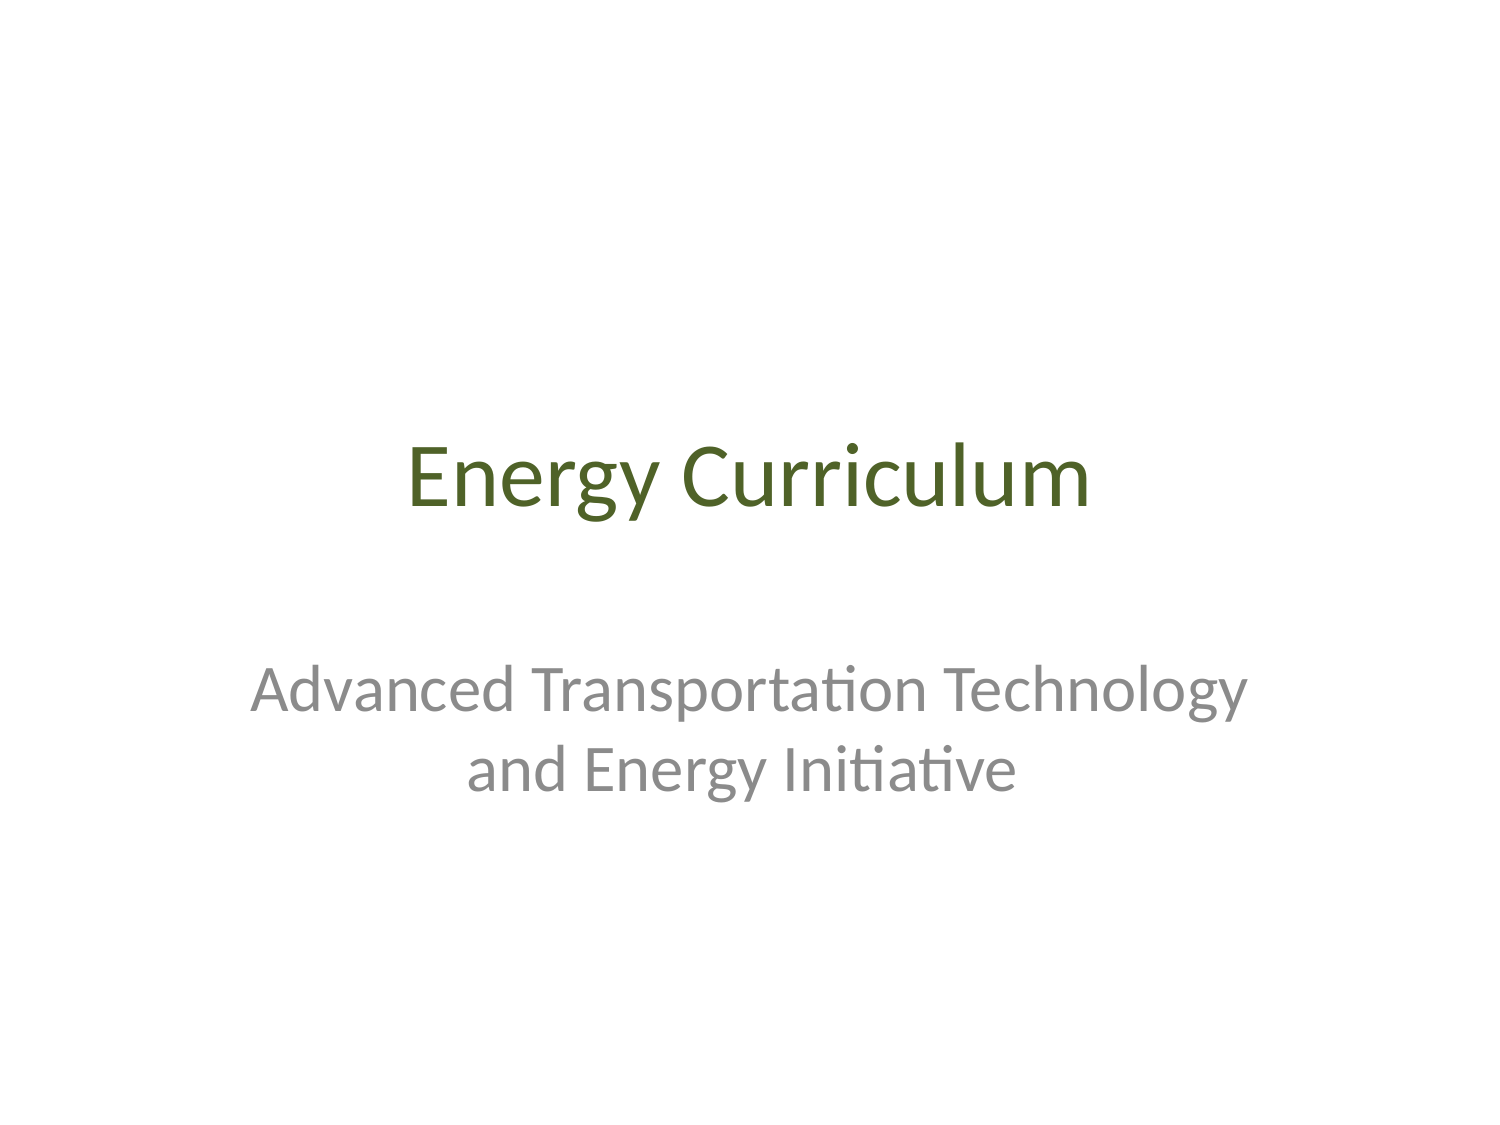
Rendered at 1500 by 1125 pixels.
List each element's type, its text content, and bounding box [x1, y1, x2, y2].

subtitle Advanced Transportation Technology and Energy Initiative [225, 637, 1275, 925]
title Energy Curriculum [112, 349, 1388, 591]
